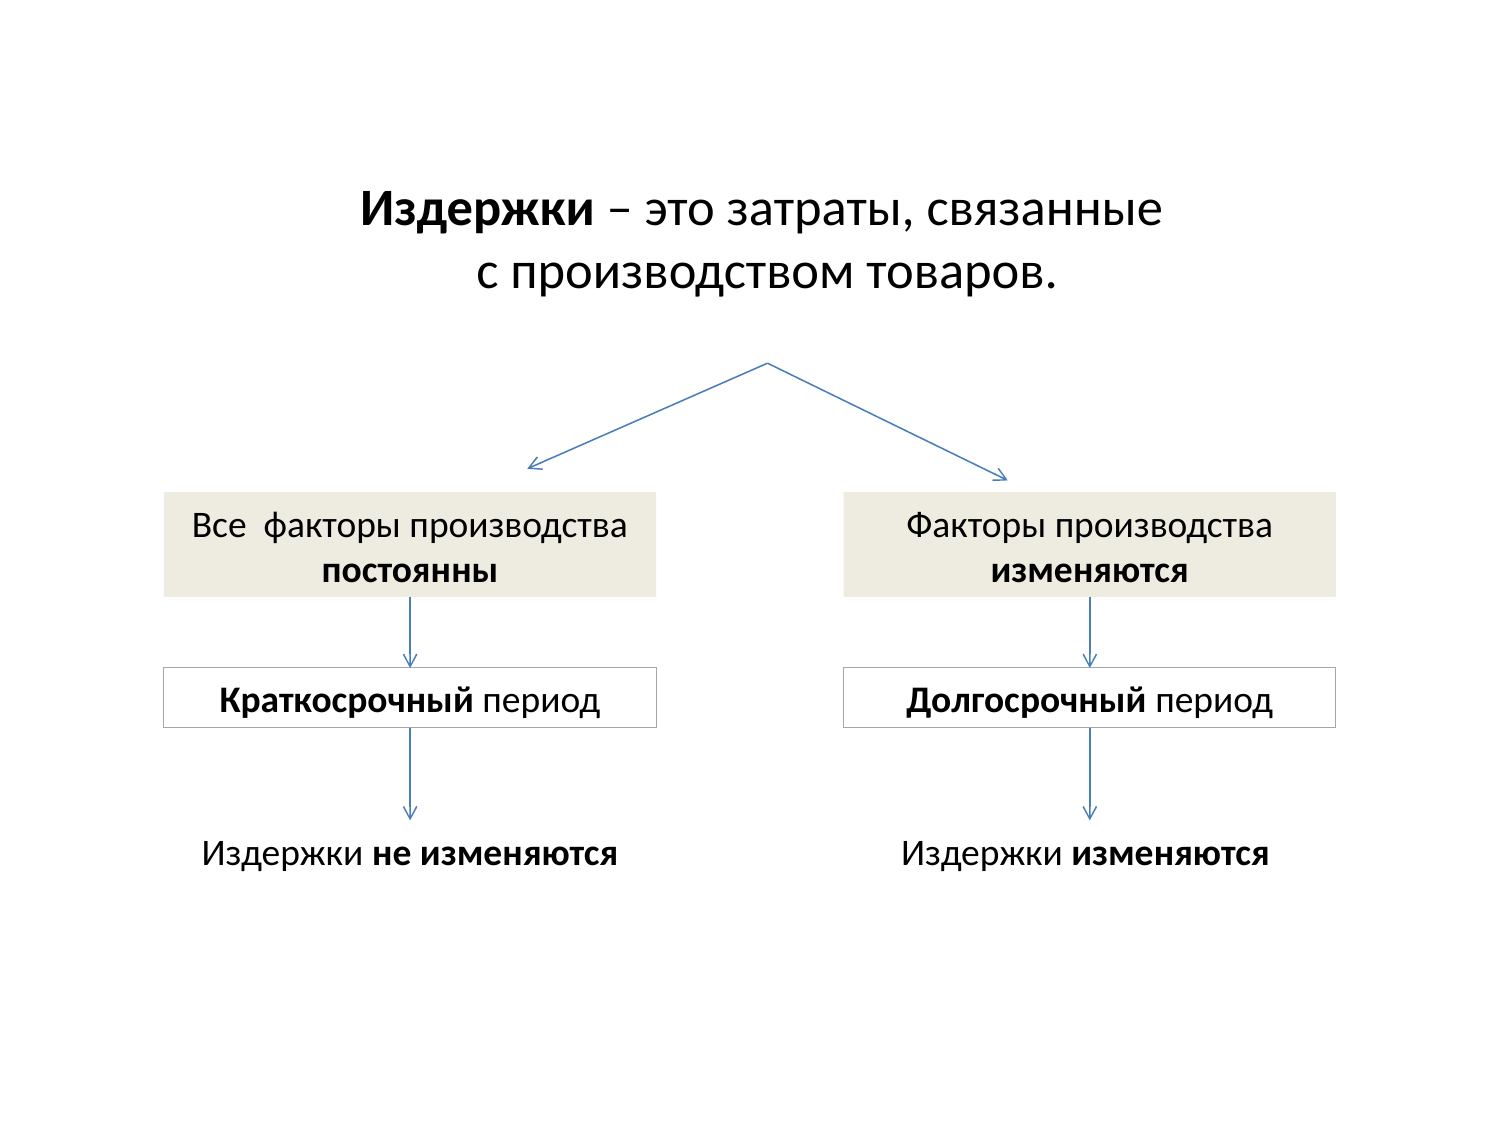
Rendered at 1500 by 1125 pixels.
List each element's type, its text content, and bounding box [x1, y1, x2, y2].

text_box Все факторы производства постоянны [163, 492, 657, 597]
text_box Долгосрочный период [843, 667, 1336, 728]
text_box Краткосрочный период [163, 667, 657, 728]
title Издержки – это затраты, связанные с производством товаров. [93, 164, 1442, 364]
text_box Издержки изменяются [843, 820, 1336, 880]
text_box Факторы производства изменяются [843, 492, 1336, 597]
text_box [828, 301, 947, 543]
text_box Издержки не изменяются [163, 820, 657, 880]
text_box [594, 295, 701, 537]
